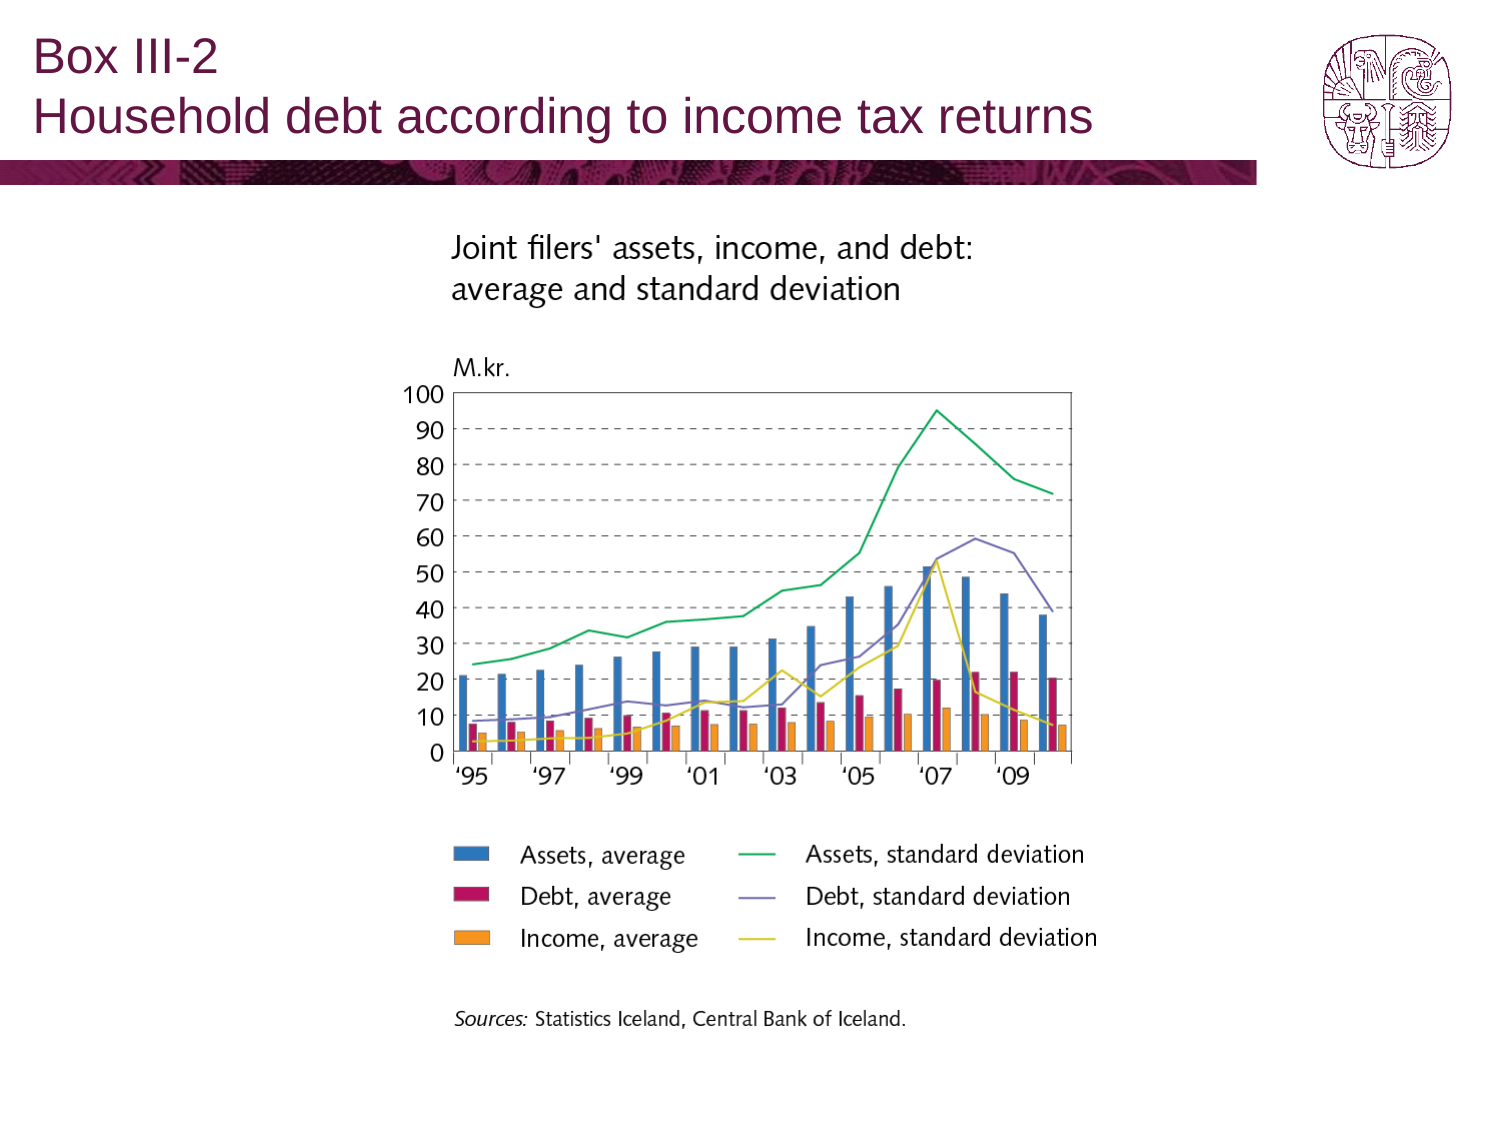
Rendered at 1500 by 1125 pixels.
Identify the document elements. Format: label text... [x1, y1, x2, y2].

title Box III-2 Household debt according to income tax returns [17, 19, 1247, 149]
picture [0, 160, 1258, 185]
picture [1316, 31, 1456, 173]
picture [402, 231, 1098, 1060]
